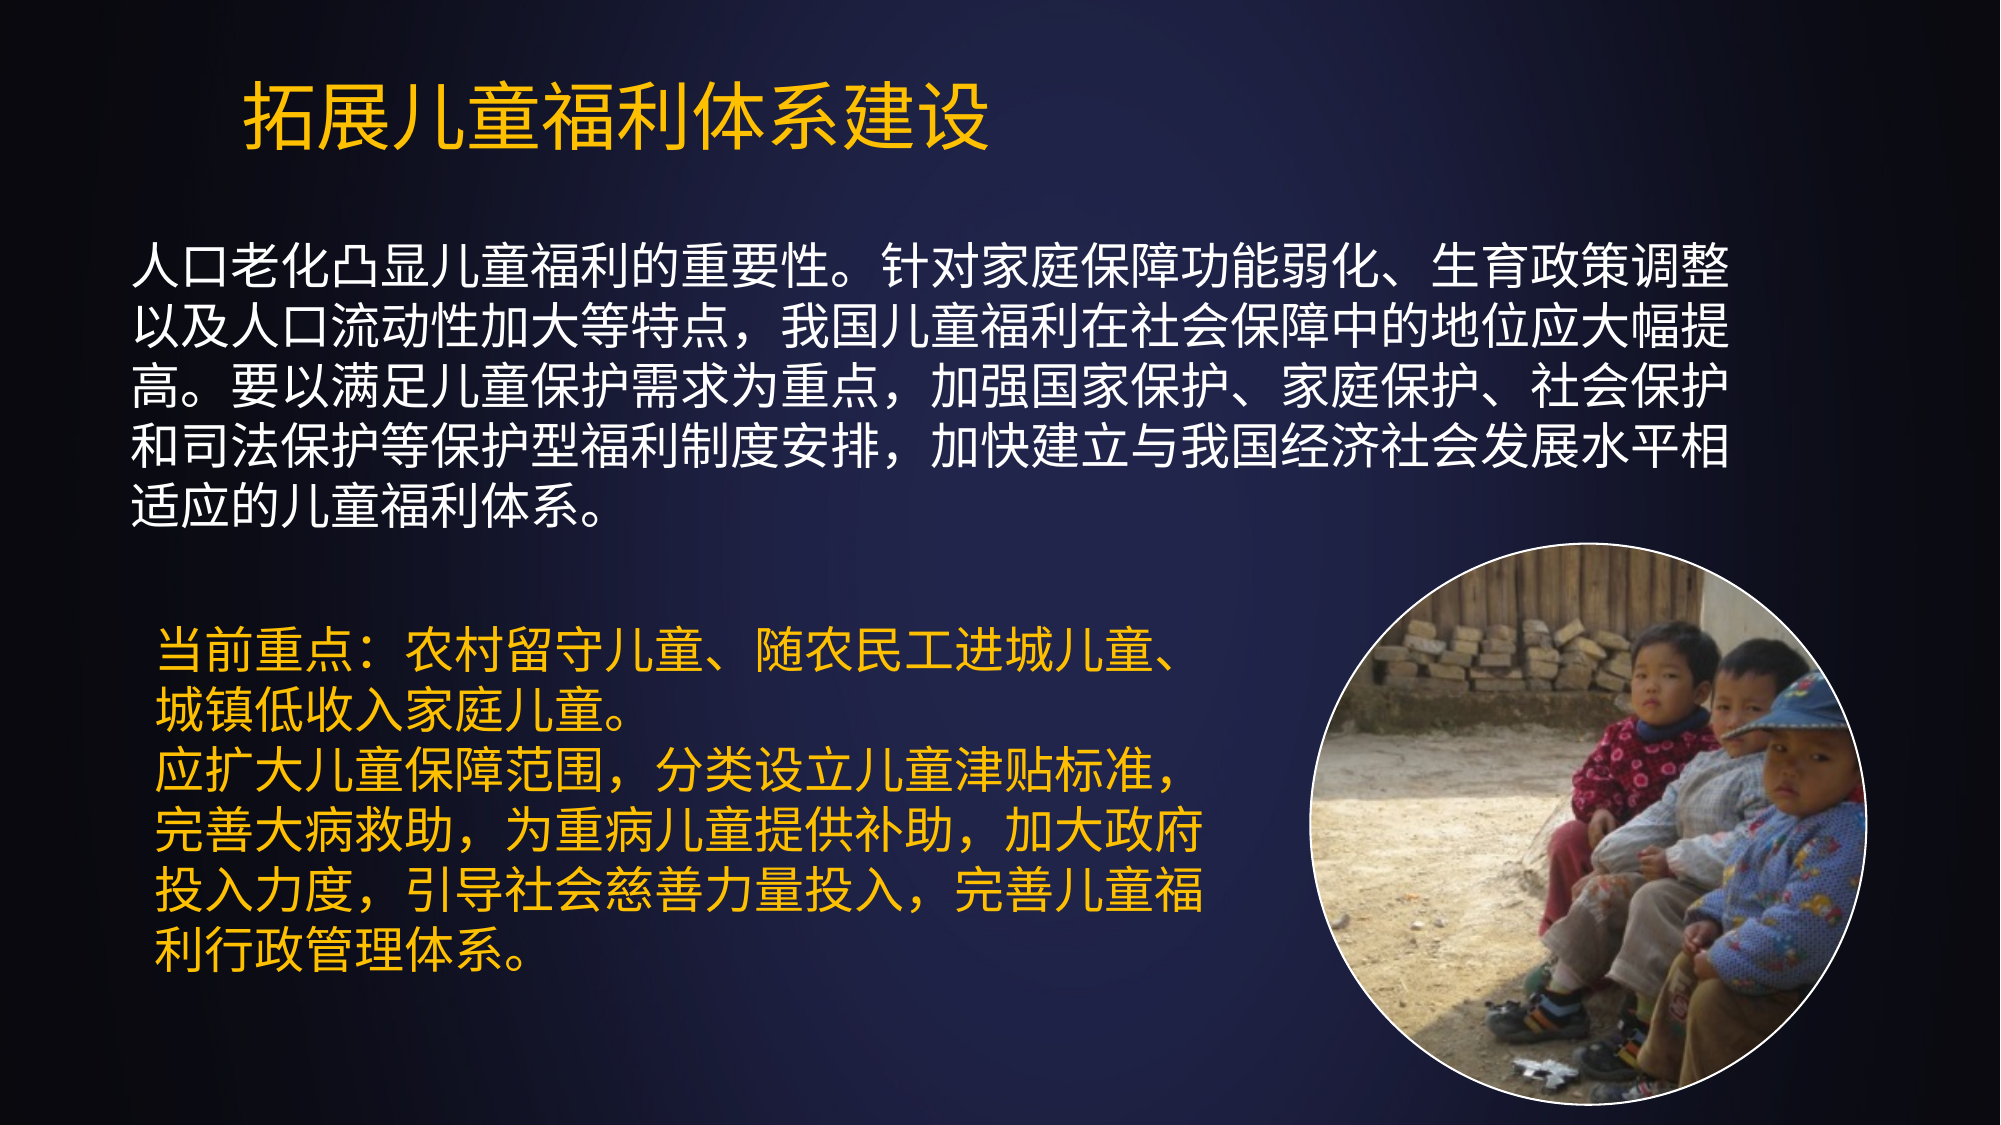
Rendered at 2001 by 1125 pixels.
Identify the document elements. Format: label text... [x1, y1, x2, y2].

picture [0, 0, 2000, 1125]
text_box 当前重点：农村留守儿童、随农民工进城儿童、城镇低收入家庭儿童。 应扩大儿童保障范围，分类设立儿童津贴标准，完善大病救助，为重病儿童提供补助，加大政府投入力度，引导社会慈善力量投入，完善儿童福利行政管理体系。 [139, 610, 1258, 1031]
text_box 拓展儿童福利体系建设 [227, 62, 1511, 168]
text_box 人口老化凸显儿童福利的重要性。针对家庭保障功能弱化、生育政策调整以及人口流动性加大等特点，我国儿童福利在社会保障中的地位应大幅提高。要以满足儿童保护需求为重点，加强国家保护、家庭保护、社会保护和司法保护等保护型福利制度安排，加快建立与我国经济社会发展水平相适应的儿童福利体系。 [115, 227, 1794, 662]
